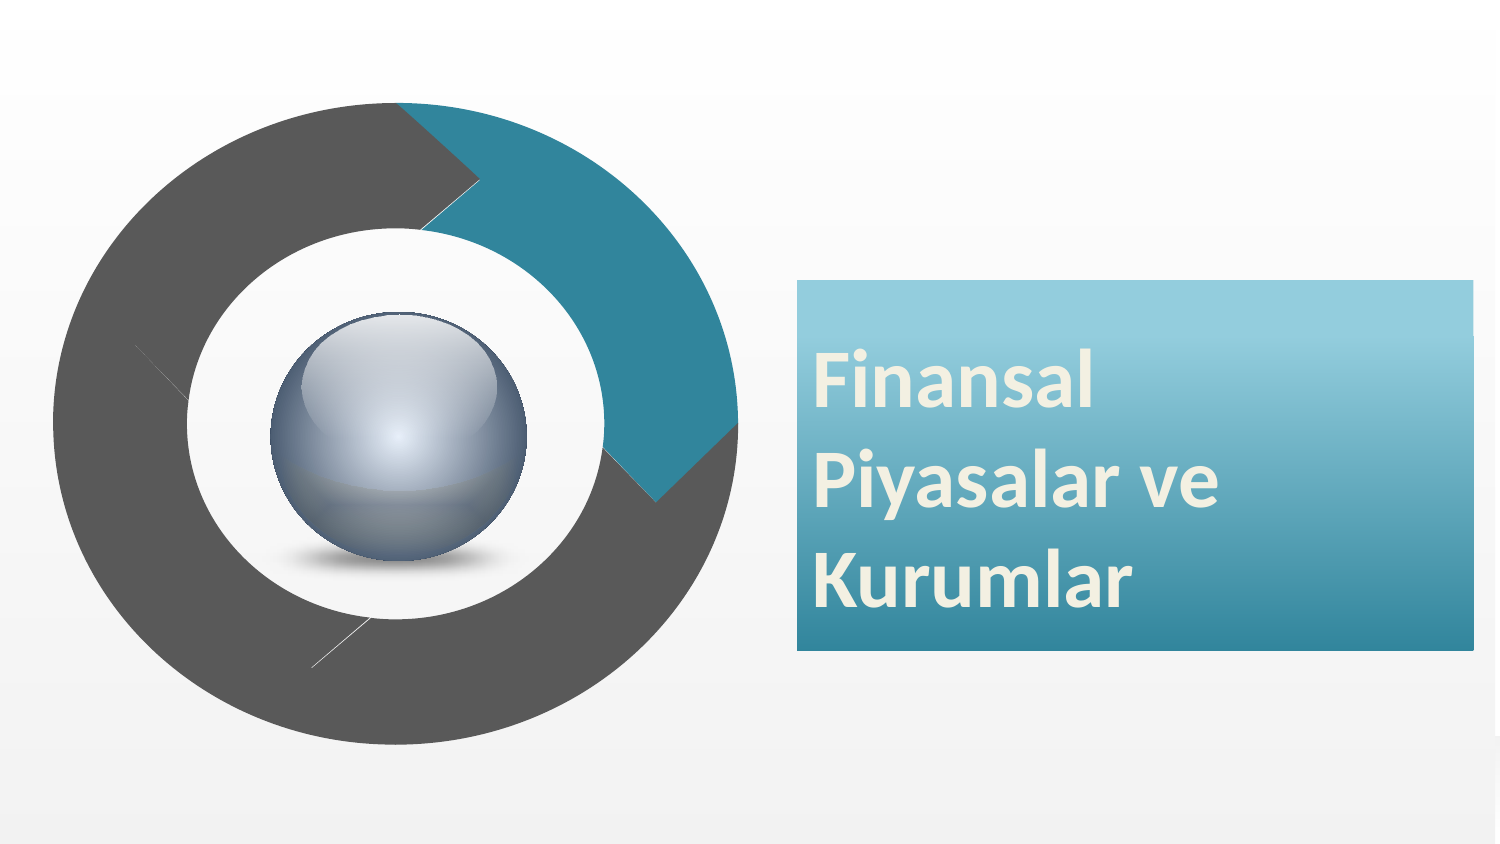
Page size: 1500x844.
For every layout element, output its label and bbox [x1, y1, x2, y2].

text_box [0, 0, 1500, 844]
text_box [236, 311, 562, 603]
